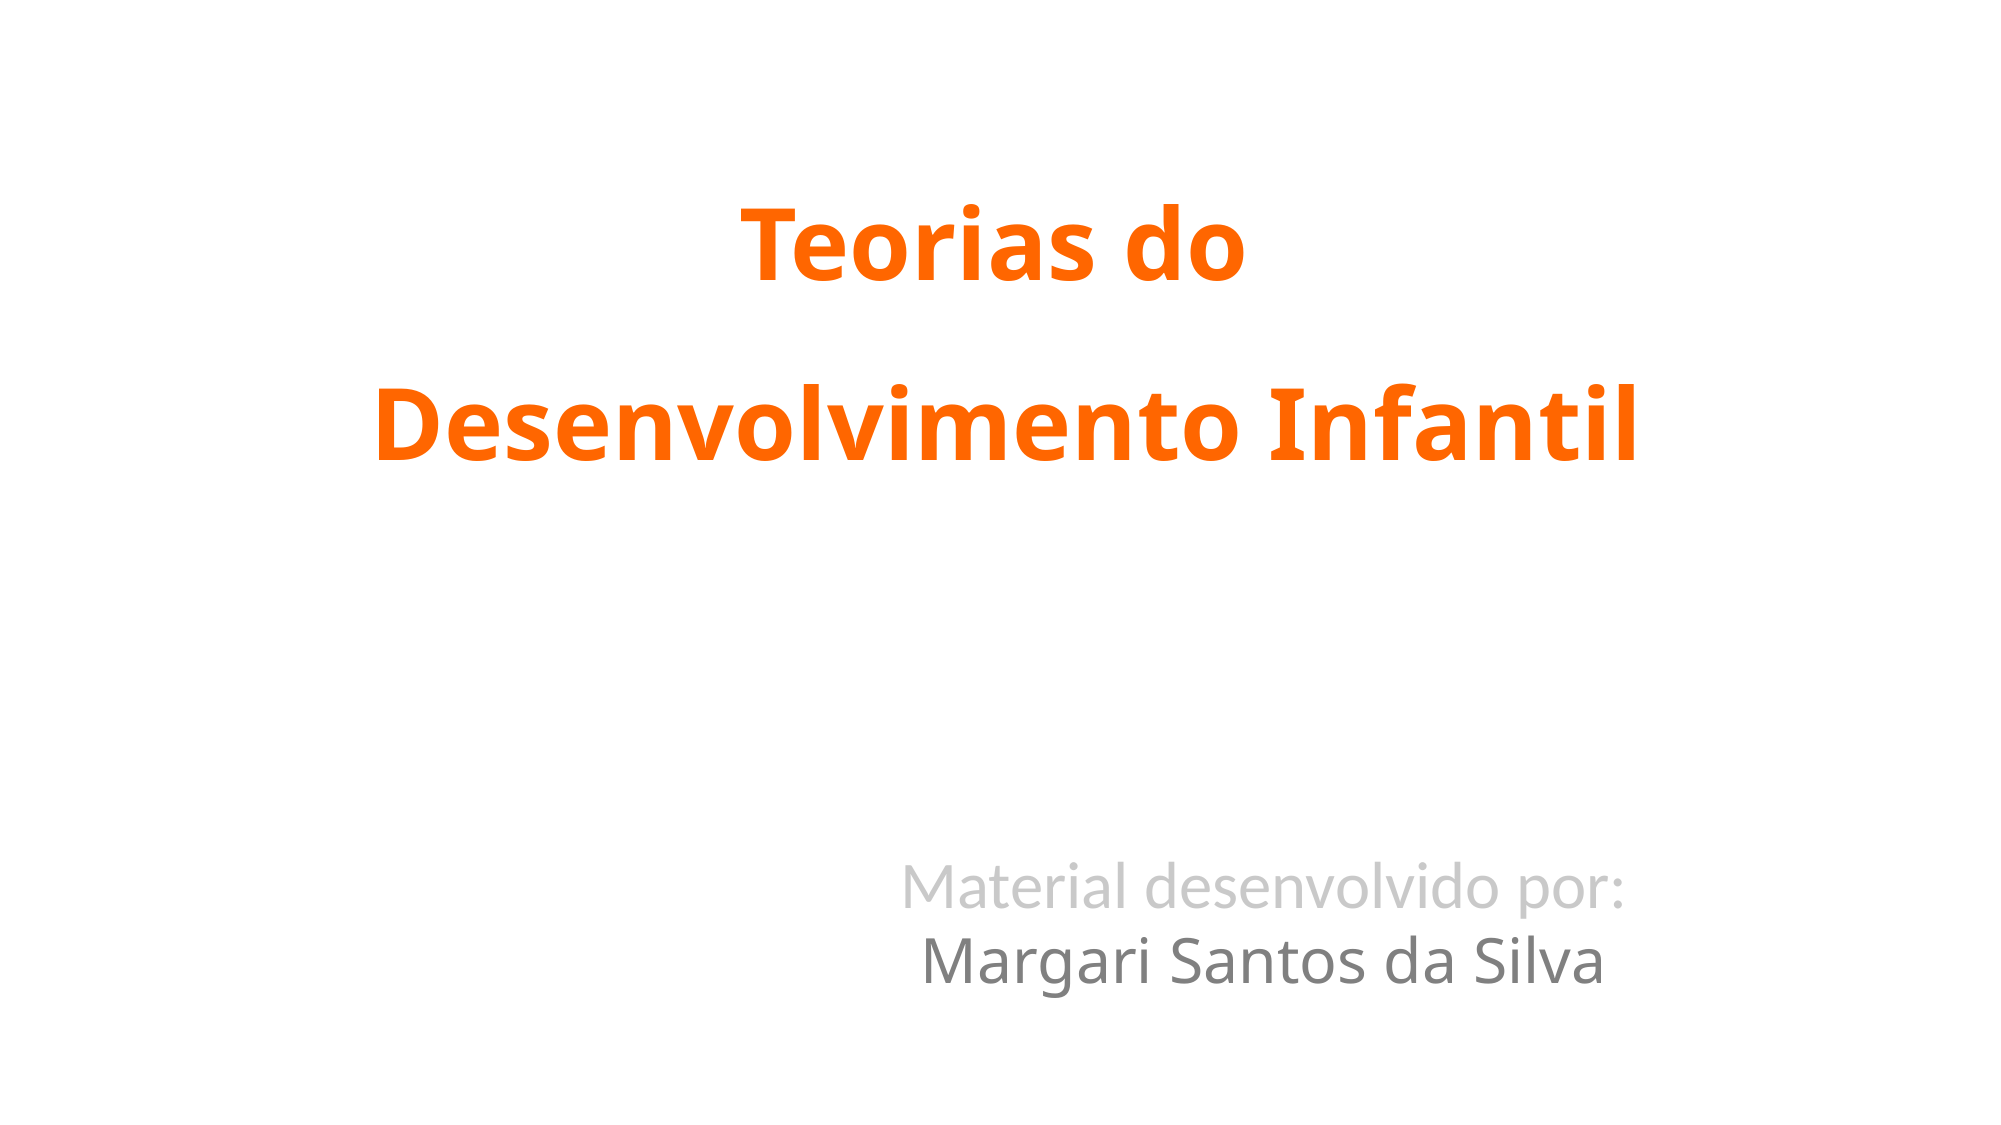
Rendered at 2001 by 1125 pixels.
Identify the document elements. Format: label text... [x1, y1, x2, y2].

text_box Material desenvolvido por: Margari Santos da Silva [885, 834, 1643, 1004]
text_box Teorias do Desenvolvimento Infantil [355, 113, 1659, 488]
